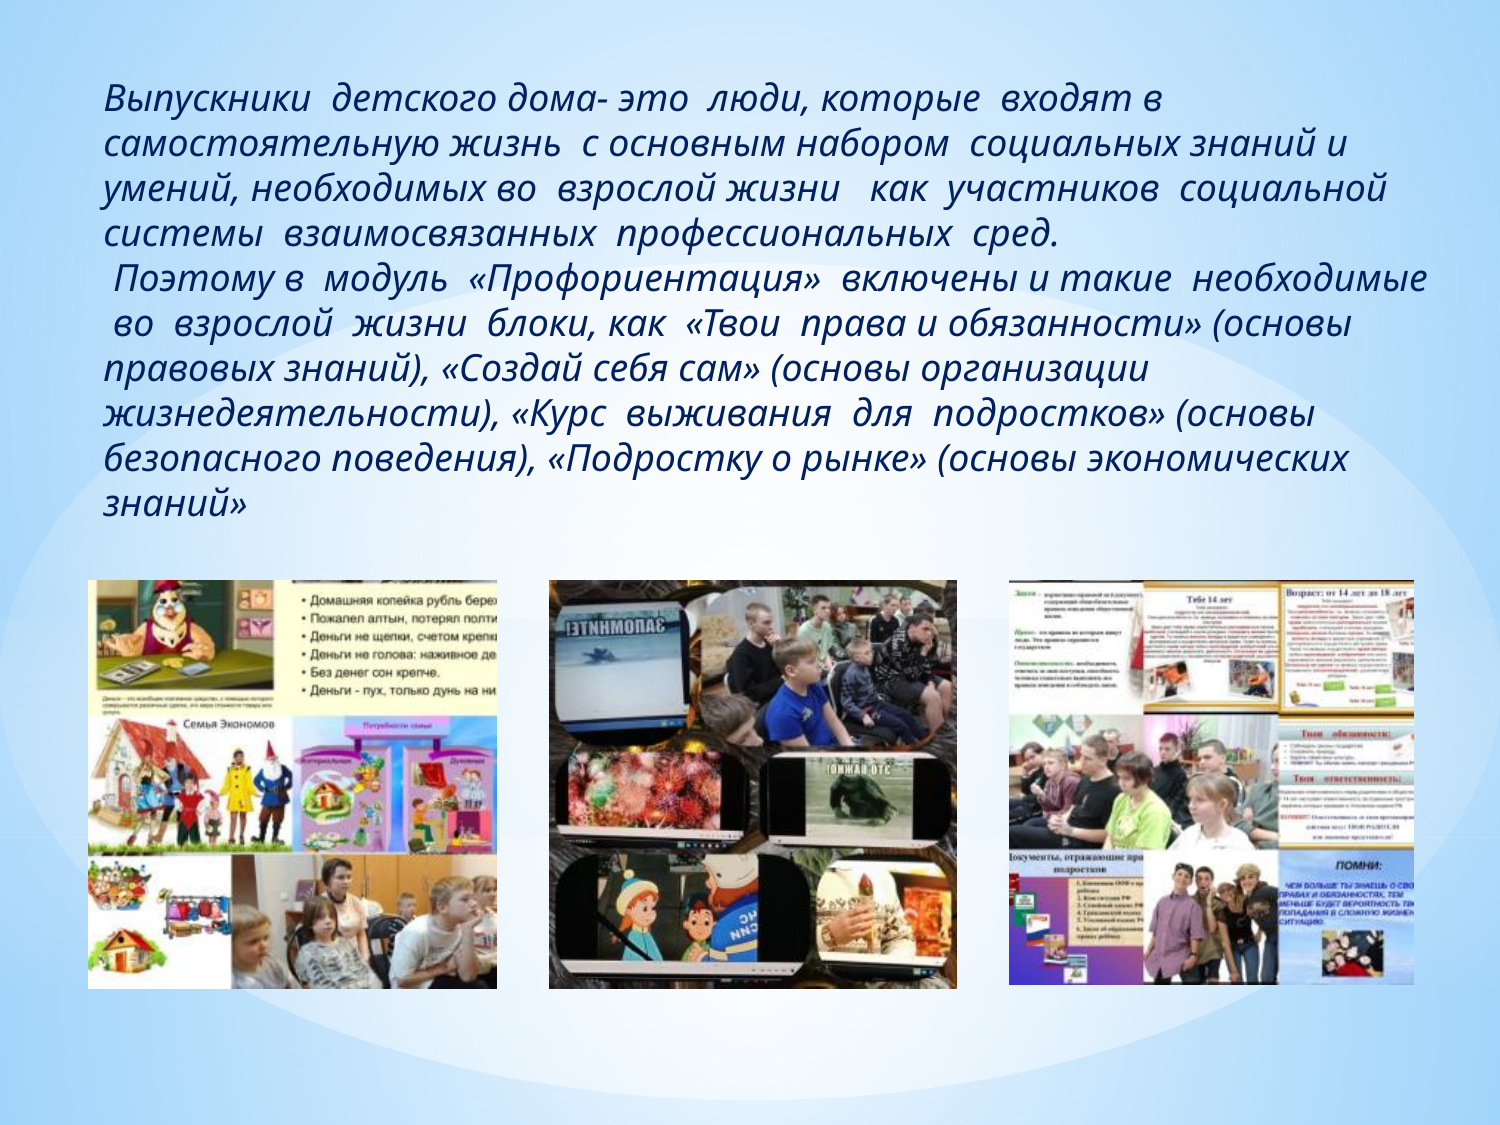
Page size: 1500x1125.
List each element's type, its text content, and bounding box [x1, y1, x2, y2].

picture [548, 580, 958, 989]
picture [1009, 580, 1414, 985]
text_box Выпускники детского дома- это люди, которые входят в самостоятельную жизнь с основным набором социальных знаний и умений, необходимых во взрослой жизни как участников социальной системы взаимосвязанных профессиональных сред. Поэтому в модуль «Профориентация» включены и такие необходимые во взрослой жизни блоки, как «Твои права и обязанности» (основы правовых знаний), «Создай себя сам» (основы организации жизнедеятельности), «Курс выживания для подростков» (основы безопасного поведения), «Подростку о рынке» (основы экономических знаний» [88, 66, 1447, 532]
picture [88, 580, 497, 989]
